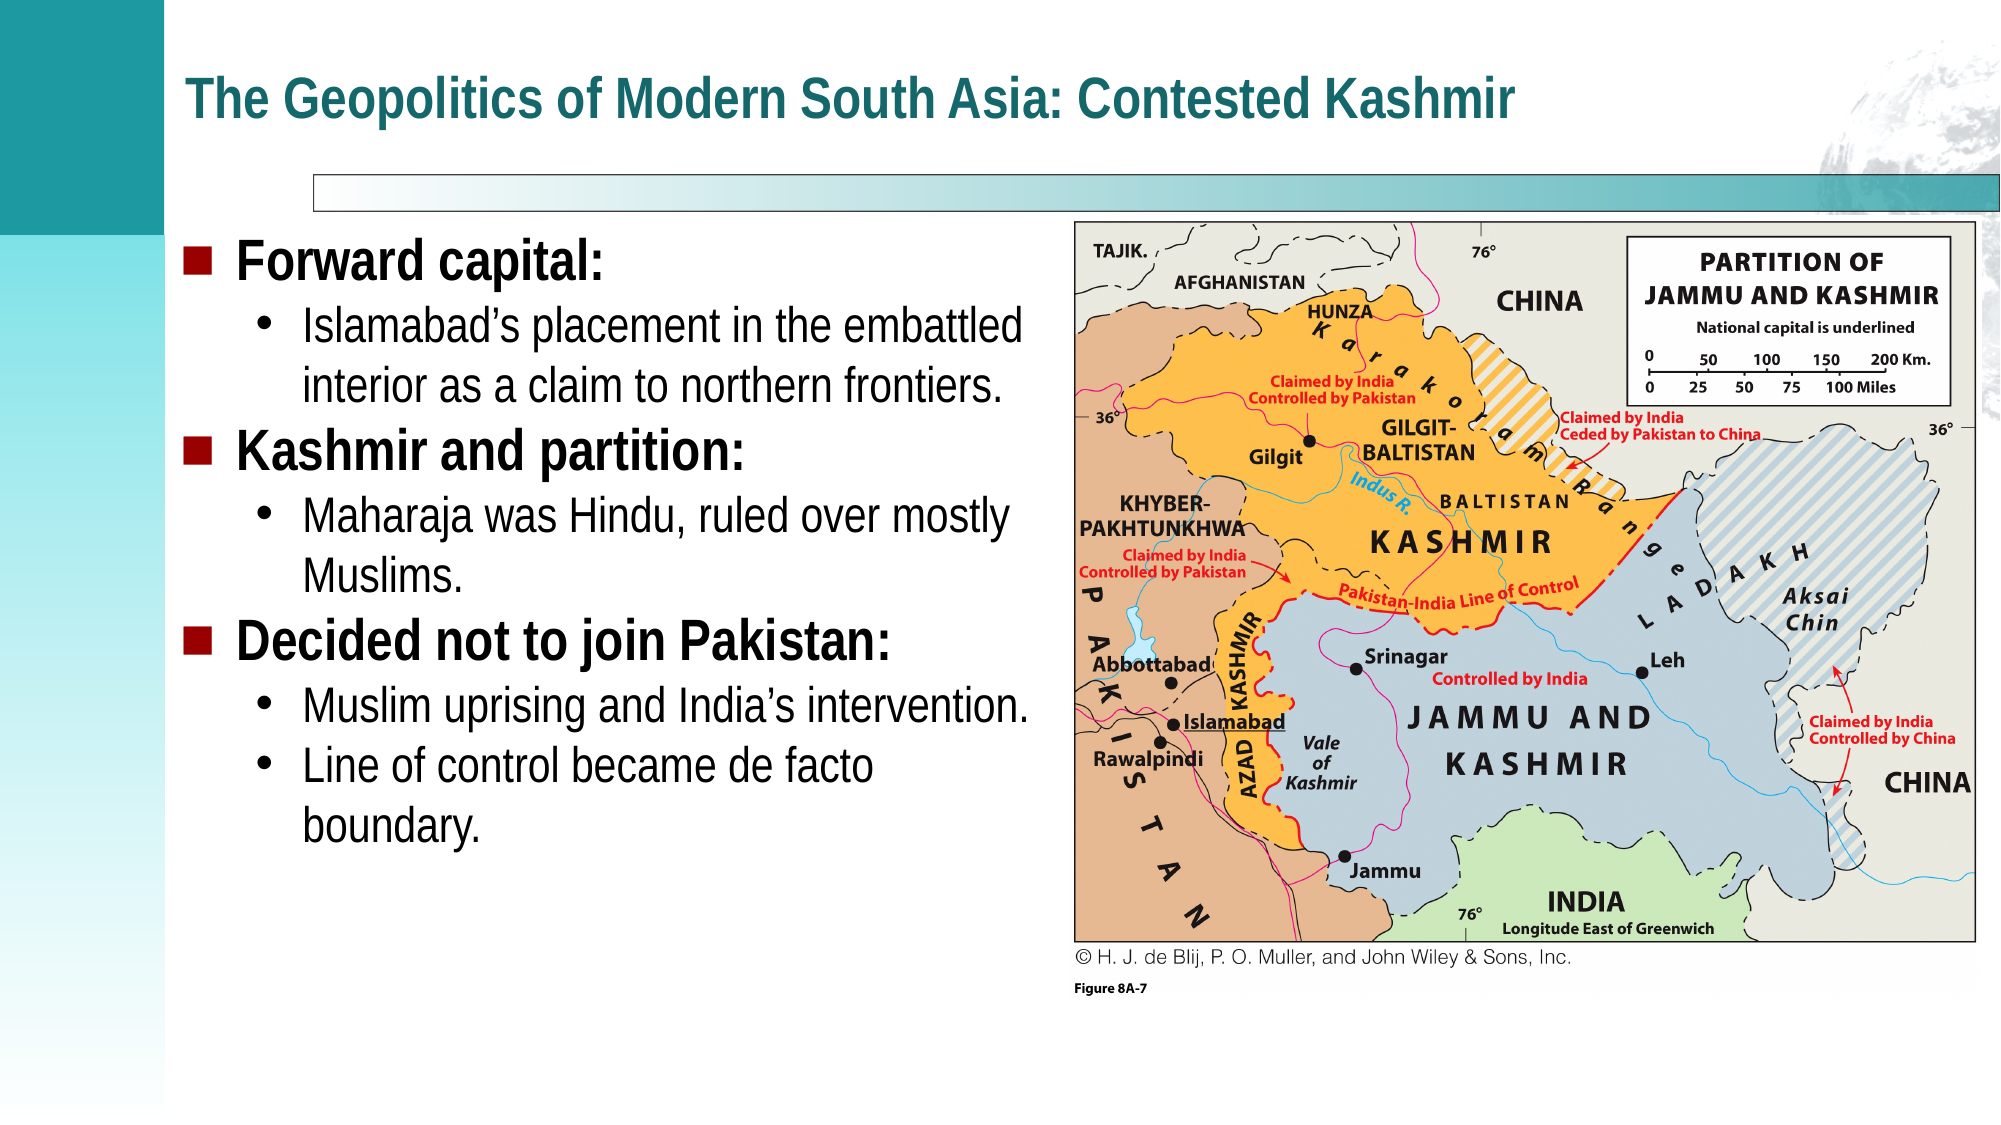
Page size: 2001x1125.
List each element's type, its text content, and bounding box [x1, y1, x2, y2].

title The Geopolitics of Modern South Asia: Contested Kashmir [170, 16, 1967, 173]
picture [1068, 214, 1982, 998]
list Forward capital: Islamabad’s placement in the embattled interior as a claim to northern frontiers. Kashmir and partition: Maharaja was Hindu, ruled over mostly Muslims. Decided not to join Pakistan: Muslim uprising and India’s intervention. Line of control became de facto boundary. [165, 214, 1051, 1084]
